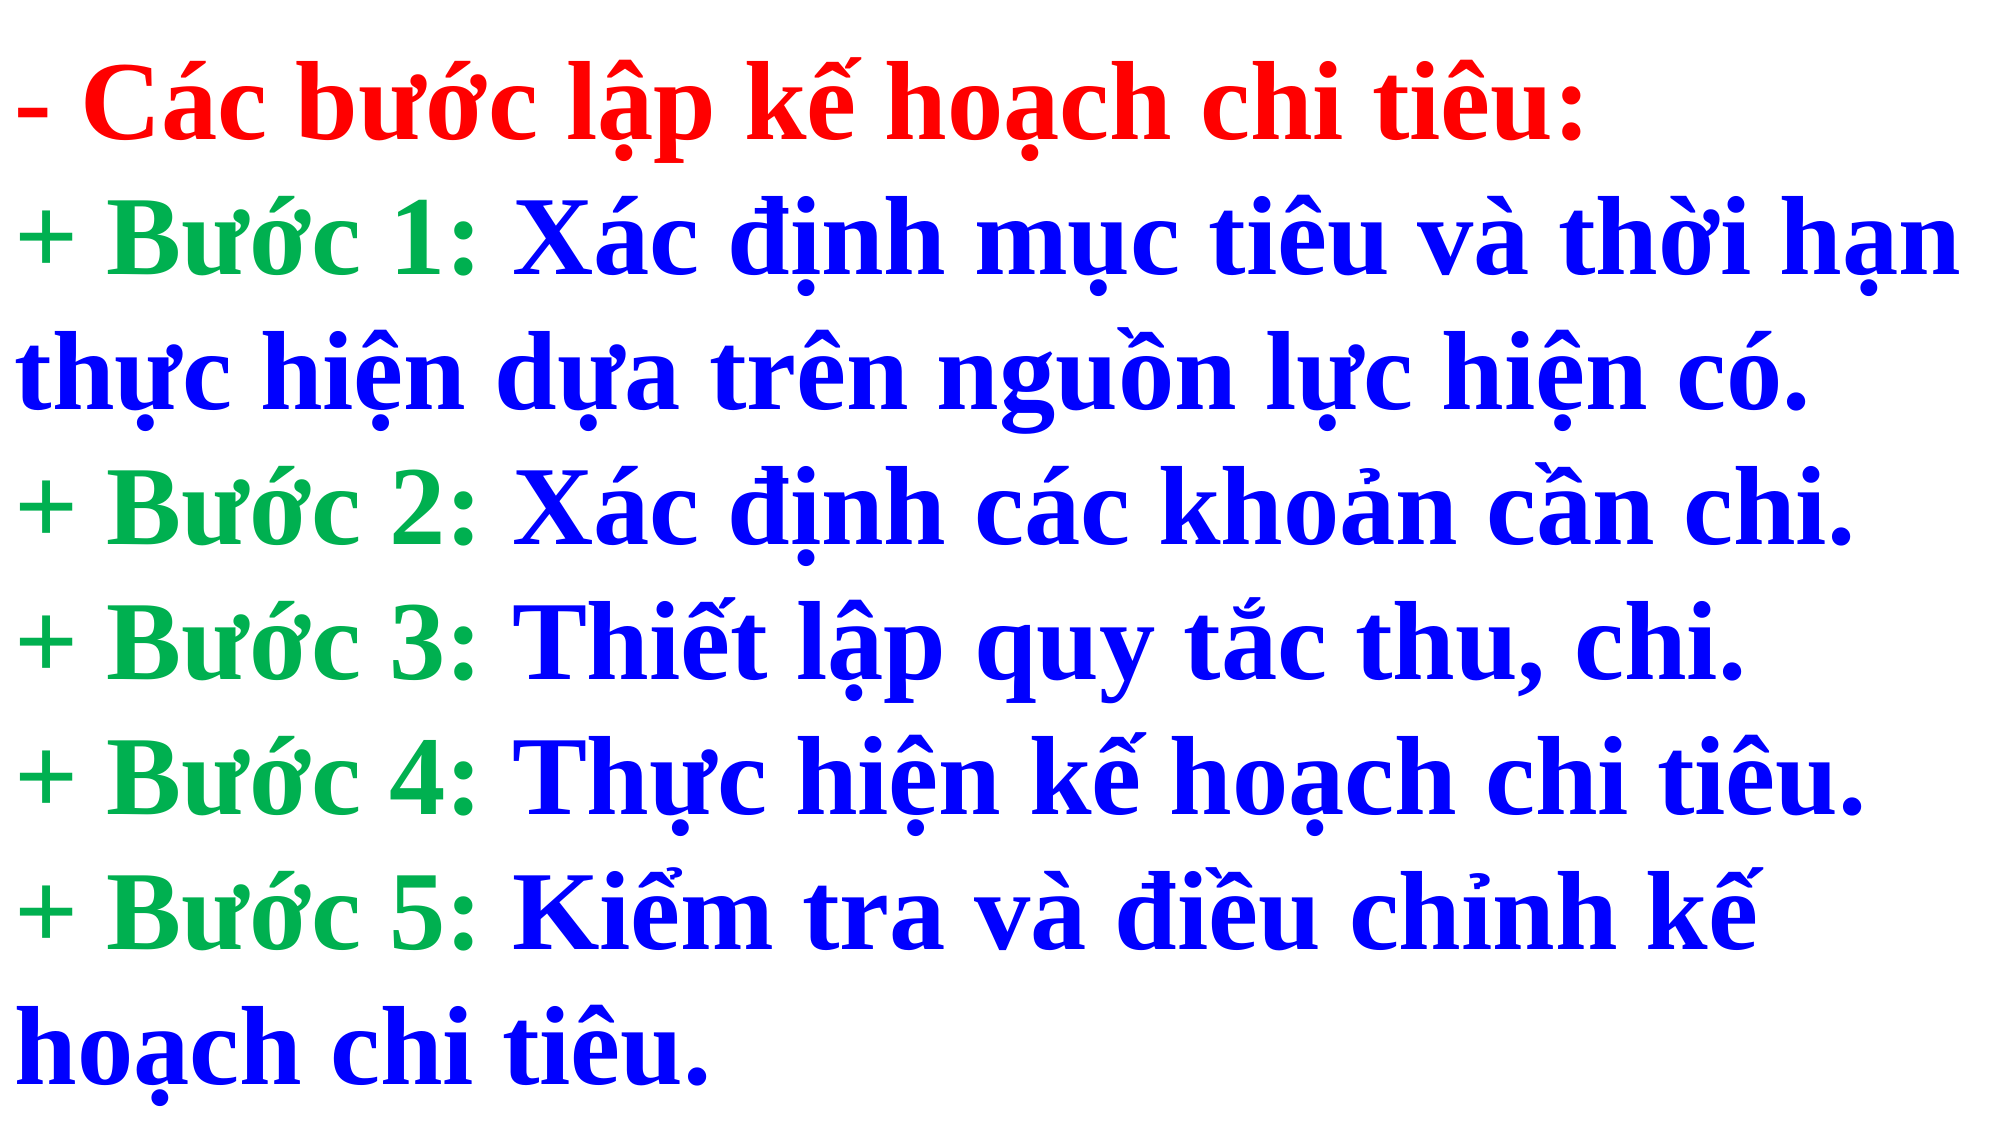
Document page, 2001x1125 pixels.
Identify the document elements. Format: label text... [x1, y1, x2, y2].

text_box - Các bước lập kế hoạch chi tiêu: + Bước 1: Xác định mục tiêu và thời hạn thực hiện dựa trên nguồn lực hiện có. + Bước 2: Xác định các khoản cần chi. + Bước 3: Thiết lập quy tắc thu, chi. + Bước 4: Thực hiện kế hoạch chi tiêu. + Bước 5: Kiểm tra và điều chỉnh kế hoạch chi tiêu. [0, 19, 2000, 1115]
